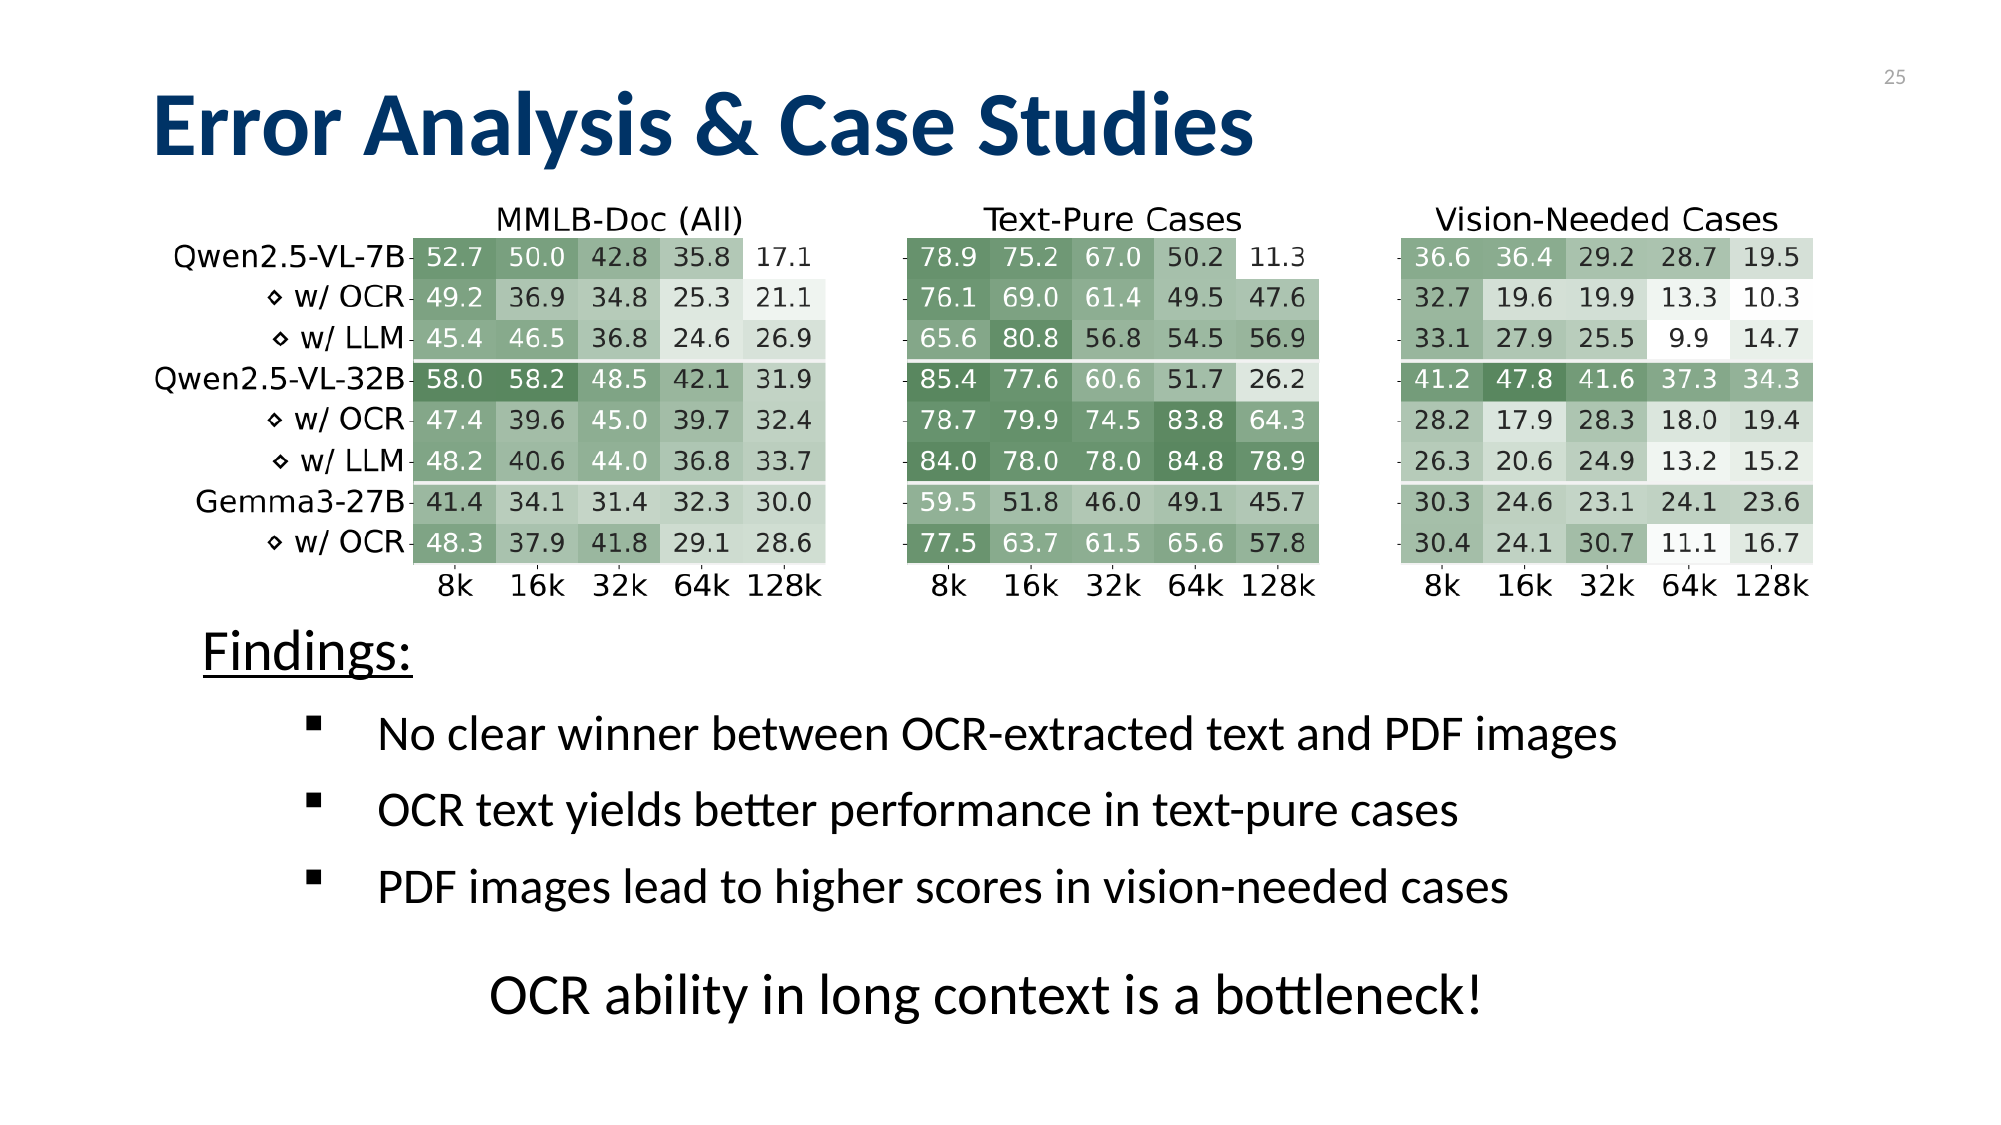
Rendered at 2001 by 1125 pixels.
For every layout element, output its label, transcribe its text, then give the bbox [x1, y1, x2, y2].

picture [136, 190, 1838, 614]
slide_number 25 [1520, 46, 1918, 106]
title Error Analysis & Case Studies [137, 59, 1863, 192]
list Findings: No clear winner between OCR-extracted text and PDF images OCR text yields better performance in text-pure cases PDF images lead to higher scores in vision-needed cases [137, 613, 1863, 1032]
text_box OCR ability in long context is a bottleneck! [475, 948, 1500, 1034]
